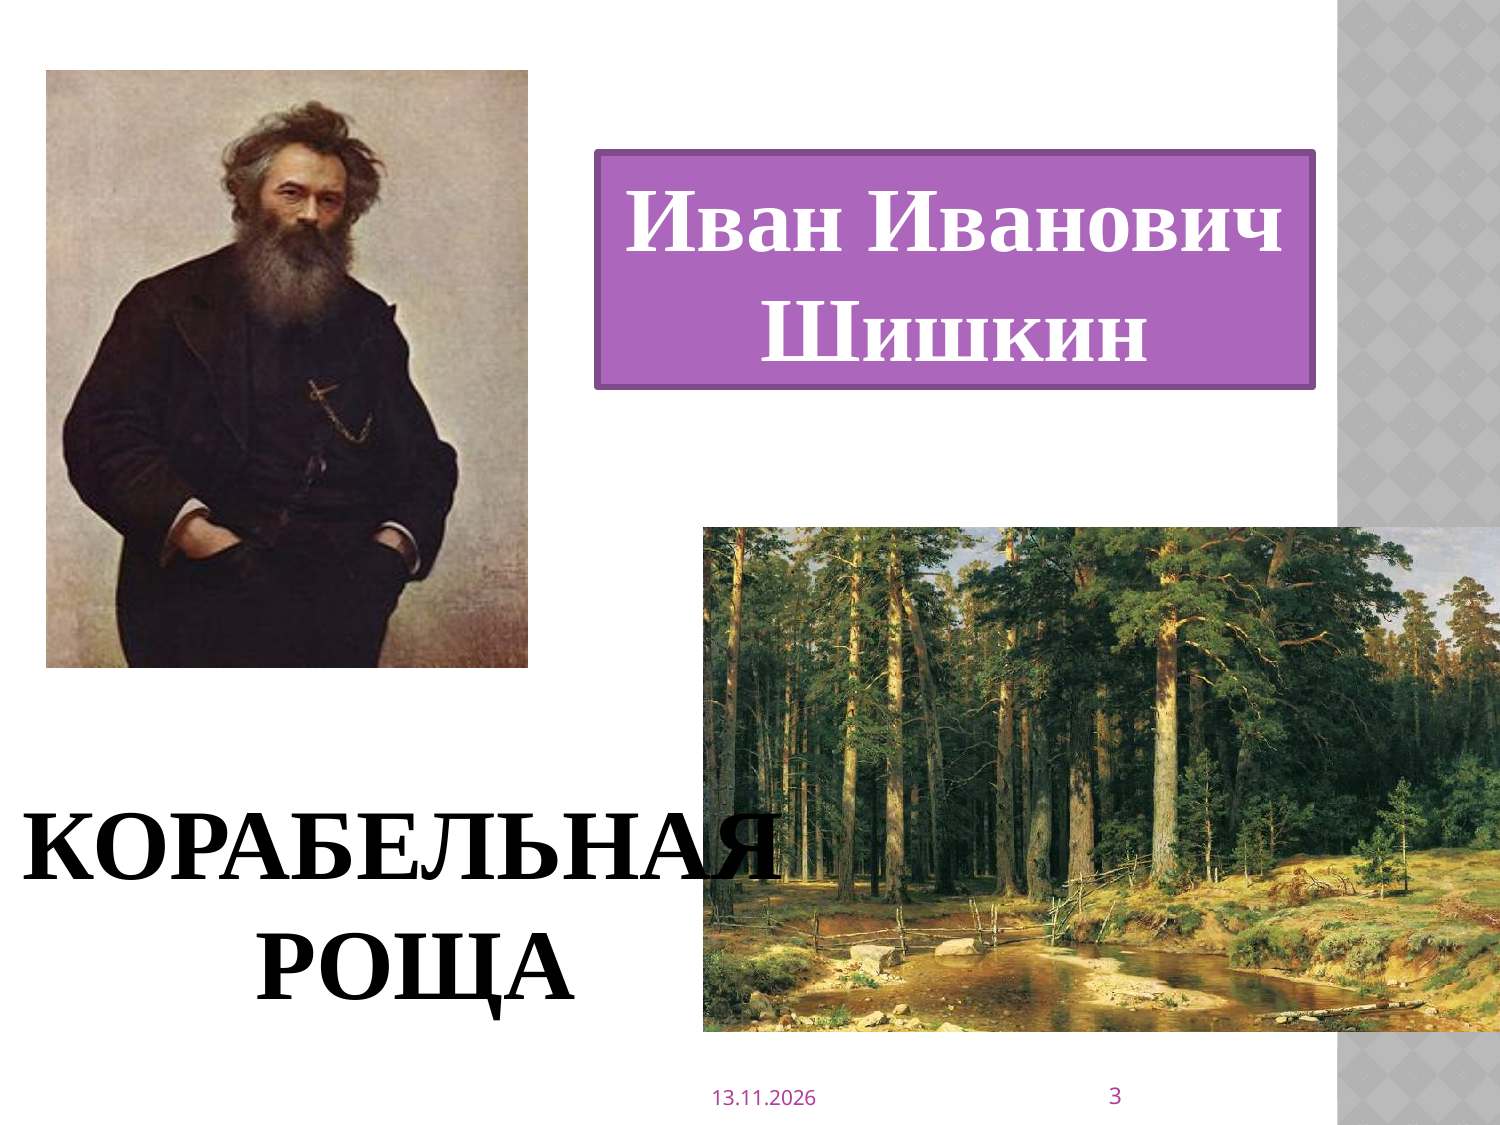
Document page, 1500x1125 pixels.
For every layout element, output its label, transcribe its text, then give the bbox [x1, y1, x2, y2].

picture [46, 69, 528, 669]
text_box Иван Иванович Шишкин [594, 149, 1316, 390]
title Корабельная роща [0, 808, 696, 1020]
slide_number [696, 1075, 1025, 1113]
slide_number 3 [1025, 1075, 1122, 1113]
picture [702, 526, 1500, 1032]
